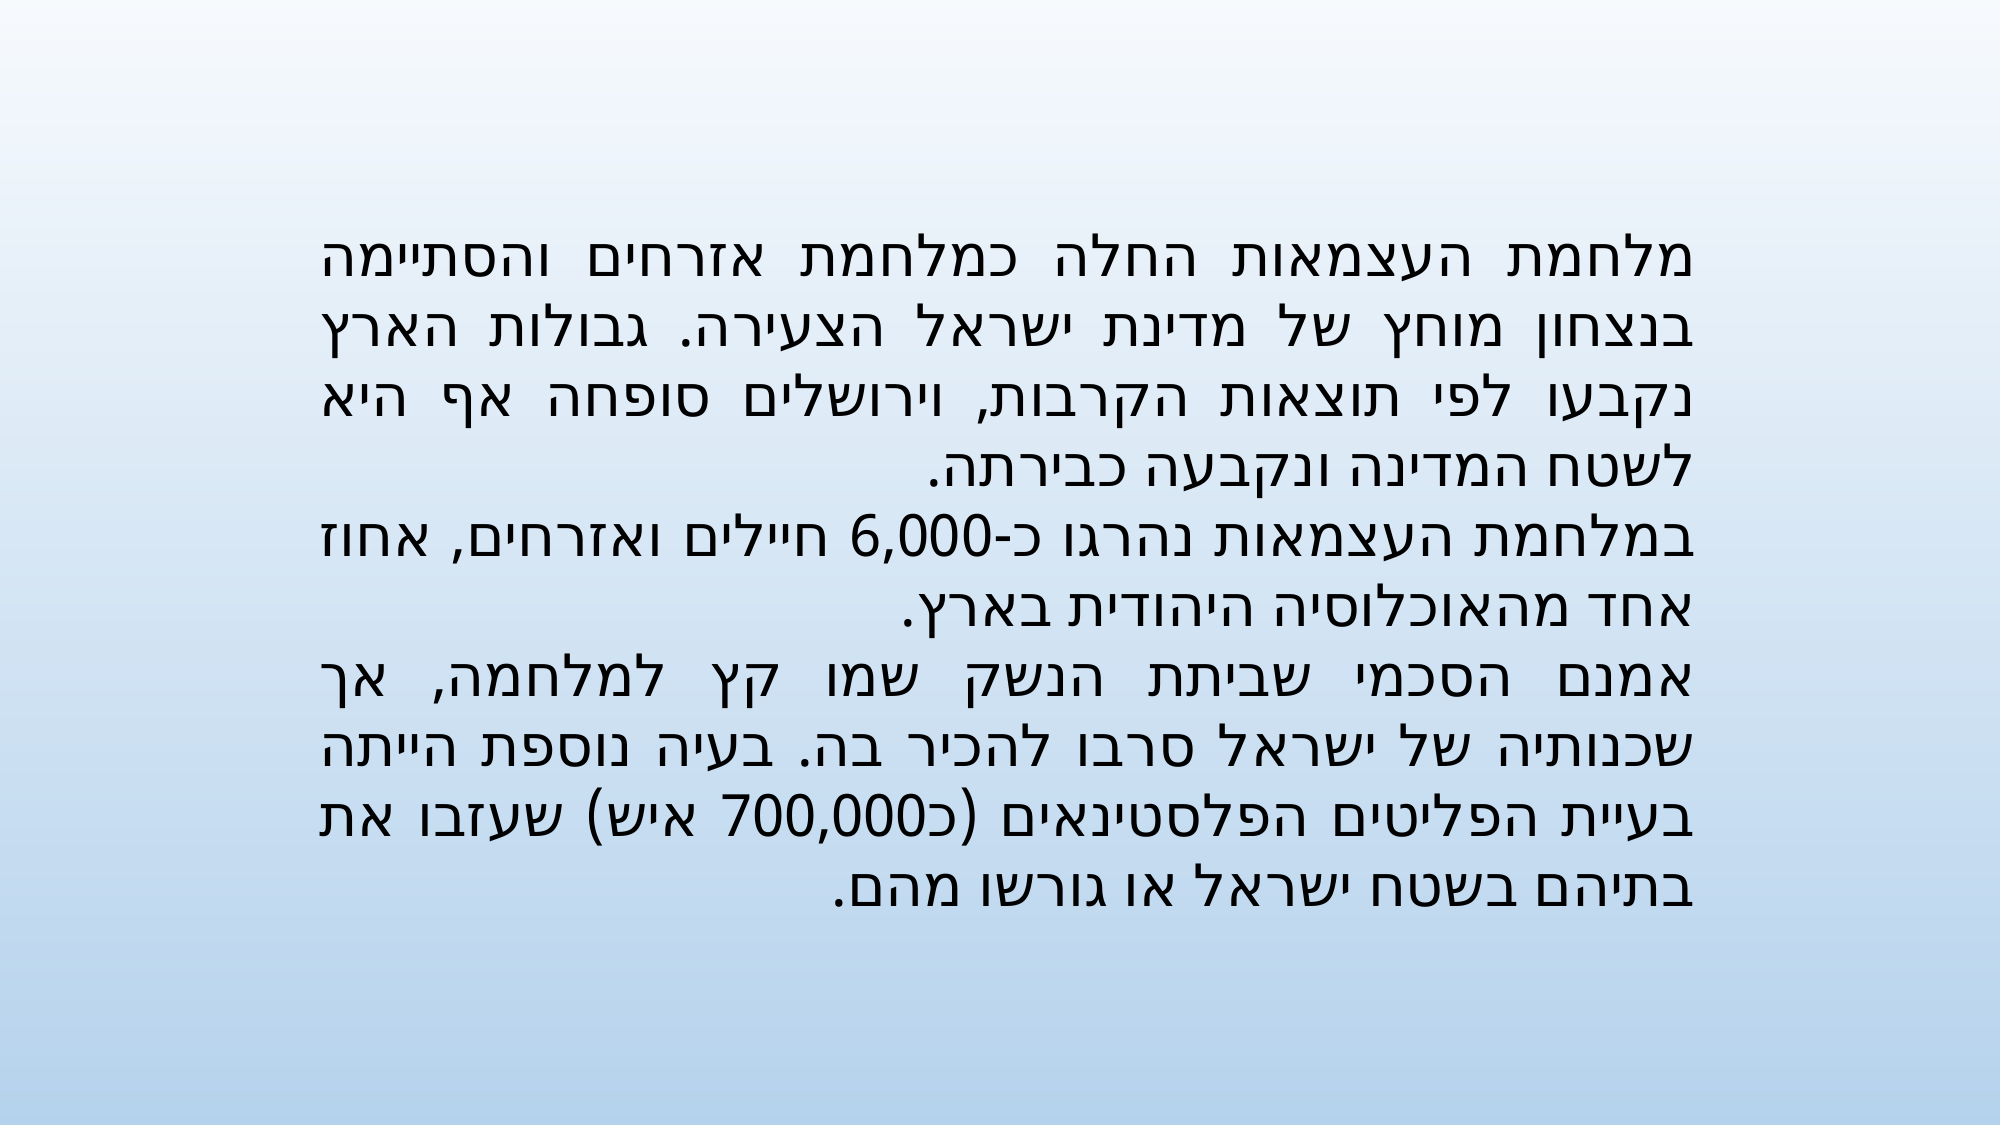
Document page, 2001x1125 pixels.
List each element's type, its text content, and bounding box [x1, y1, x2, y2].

text_box מלחמת העצמאות החלה כמלחמת אזרחים והסתיימה בנצחון מוחץ של מדינת ישראל הצעירה. גבולות הארץ נקבעו לפי תוצאות הקרבות, וירושלים סופחה אף היא לשטח המדינה ונקבעה כבירתה. במלחמת העצמאות נהרגו כ-6,000 חיילים ואזרחים, אחוז אחד מהאוכלוסיה היהודית בארץ. אמנם הסכמי שביתת הנשק שמו קץ למלחמה, אך שכנותיה של ישראל סרבו להכיר בה. בעיה נוספת הייתה בעיית הפליטים הפלסטינאים (כ700,000 איש) שעזבו את בתיהם בשטח ישראל או גורשו מהם. [304, 210, 1711, 926]
